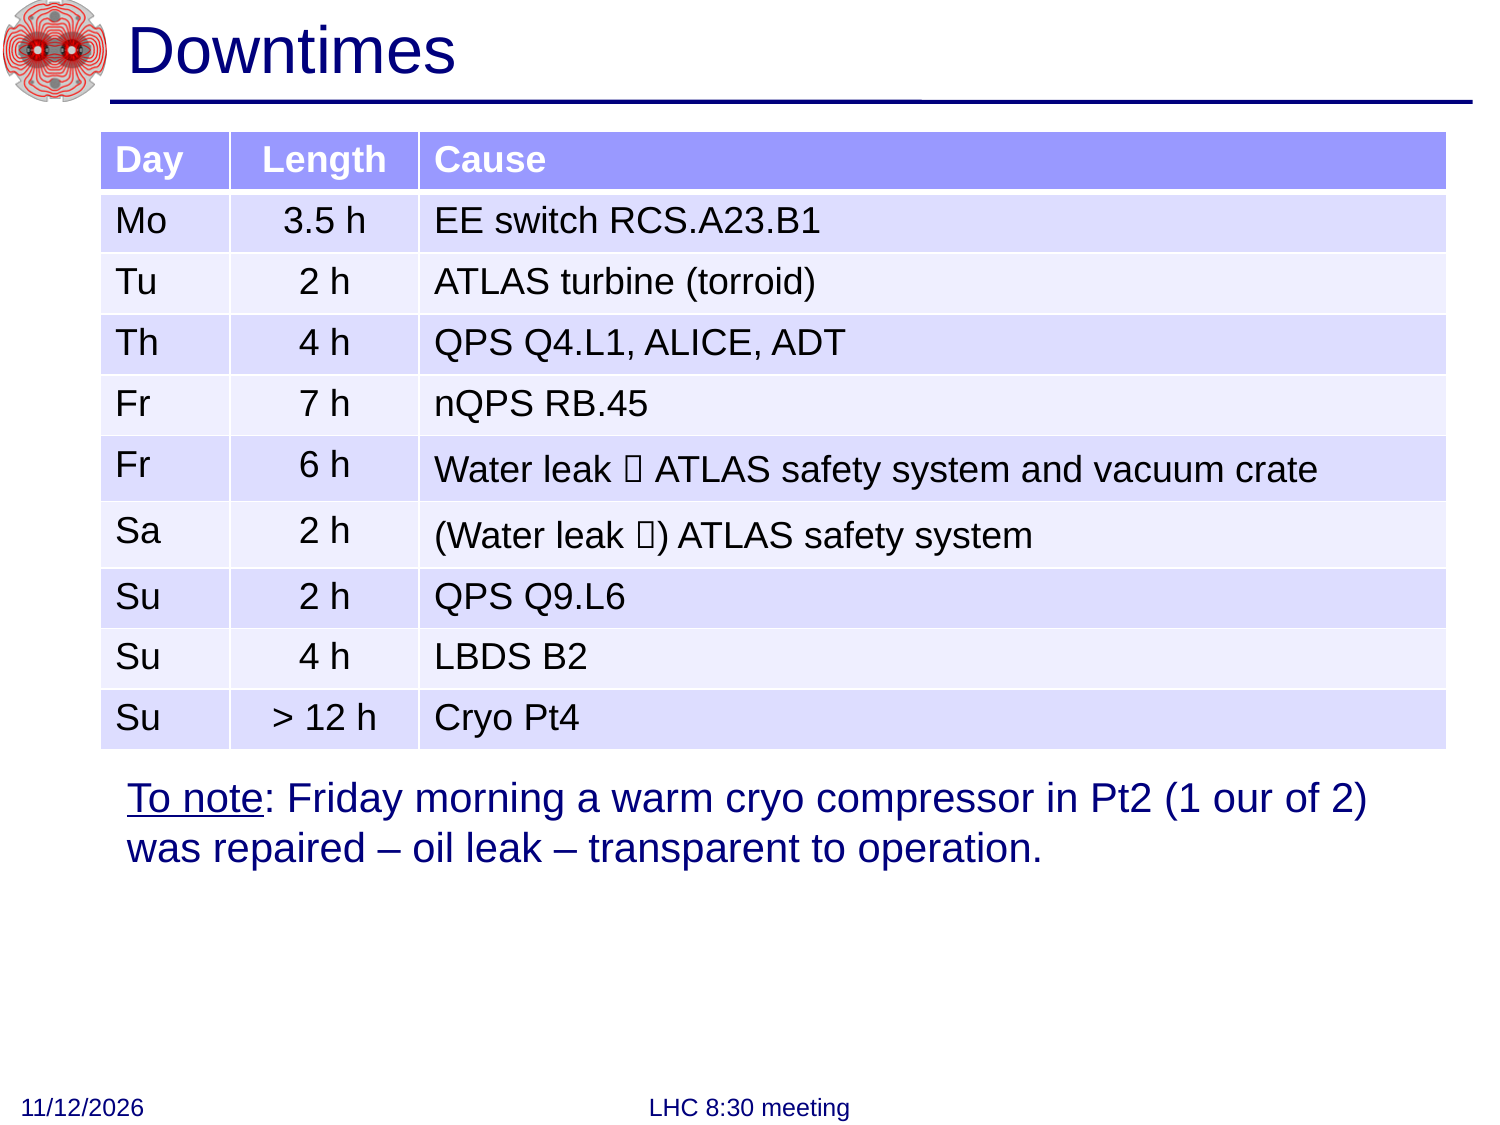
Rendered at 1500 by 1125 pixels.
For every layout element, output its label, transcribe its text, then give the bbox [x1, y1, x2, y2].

table_cell QPS Q4.L1, ALICE, ADT [420, 315, 1446, 374]
table_cell QPS Q9.L6 [420, 569, 1446, 628]
table_cell Water leak  ATLAS safety system and vacuum crate [420, 436, 1446, 501]
table_cell Fr [101, 376, 229, 435]
table_cell 6 h [231, 436, 418, 501]
table_cell Tu [101, 254, 229, 313]
table_cell Sa [101, 502, 229, 567]
table_cell nQPS RB.45 [420, 376, 1446, 435]
footer LHC 8:30 meeting [512, 1087, 988, 1125]
table_cell Fr [101, 436, 229, 501]
text_box To note: Friday morning a warm cryo compressor in Pt2 (1 our of 2) was repaired – oil leak – transparent to operation. [112, 763, 1388, 878]
table_cell Cryo Pt4 [420, 690, 1446, 749]
table_cell 2 h [231, 502, 418, 567]
table_cell Su [101, 690, 229, 749]
picture [0, 0, 108, 103]
table_cell 4 h [231, 629, 418, 688]
table_header Day [101, 132, 229, 189]
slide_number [5, 1085, 356, 1125]
table_cell Su [101, 569, 229, 628]
table_cell LBDS B2 [420, 629, 1446, 688]
table_cell Mo [101, 195, 229, 252]
table_cell EE switch RCS.A23.B1 [420, 195, 1446, 252]
table_cell (Water leak ) ATLAS safety system [420, 502, 1446, 567]
table_cell 4 h [231, 315, 418, 374]
table_cell 2 h [231, 254, 418, 313]
table_cell ATLAS turbine (torroid) [420, 254, 1446, 313]
table_header Length [231, 132, 418, 189]
table_header Cause [420, 132, 1446, 189]
title Downtimes [111, 3, 1463, 91]
table_cell 7 h [231, 376, 418, 435]
table_cell 3.5 h [231, 195, 418, 252]
table_cell > 12 h [231, 690, 418, 749]
table_cell Th [101, 315, 229, 374]
table_cell Su [101, 629, 229, 688]
table_cell 2 h [231, 569, 418, 628]
